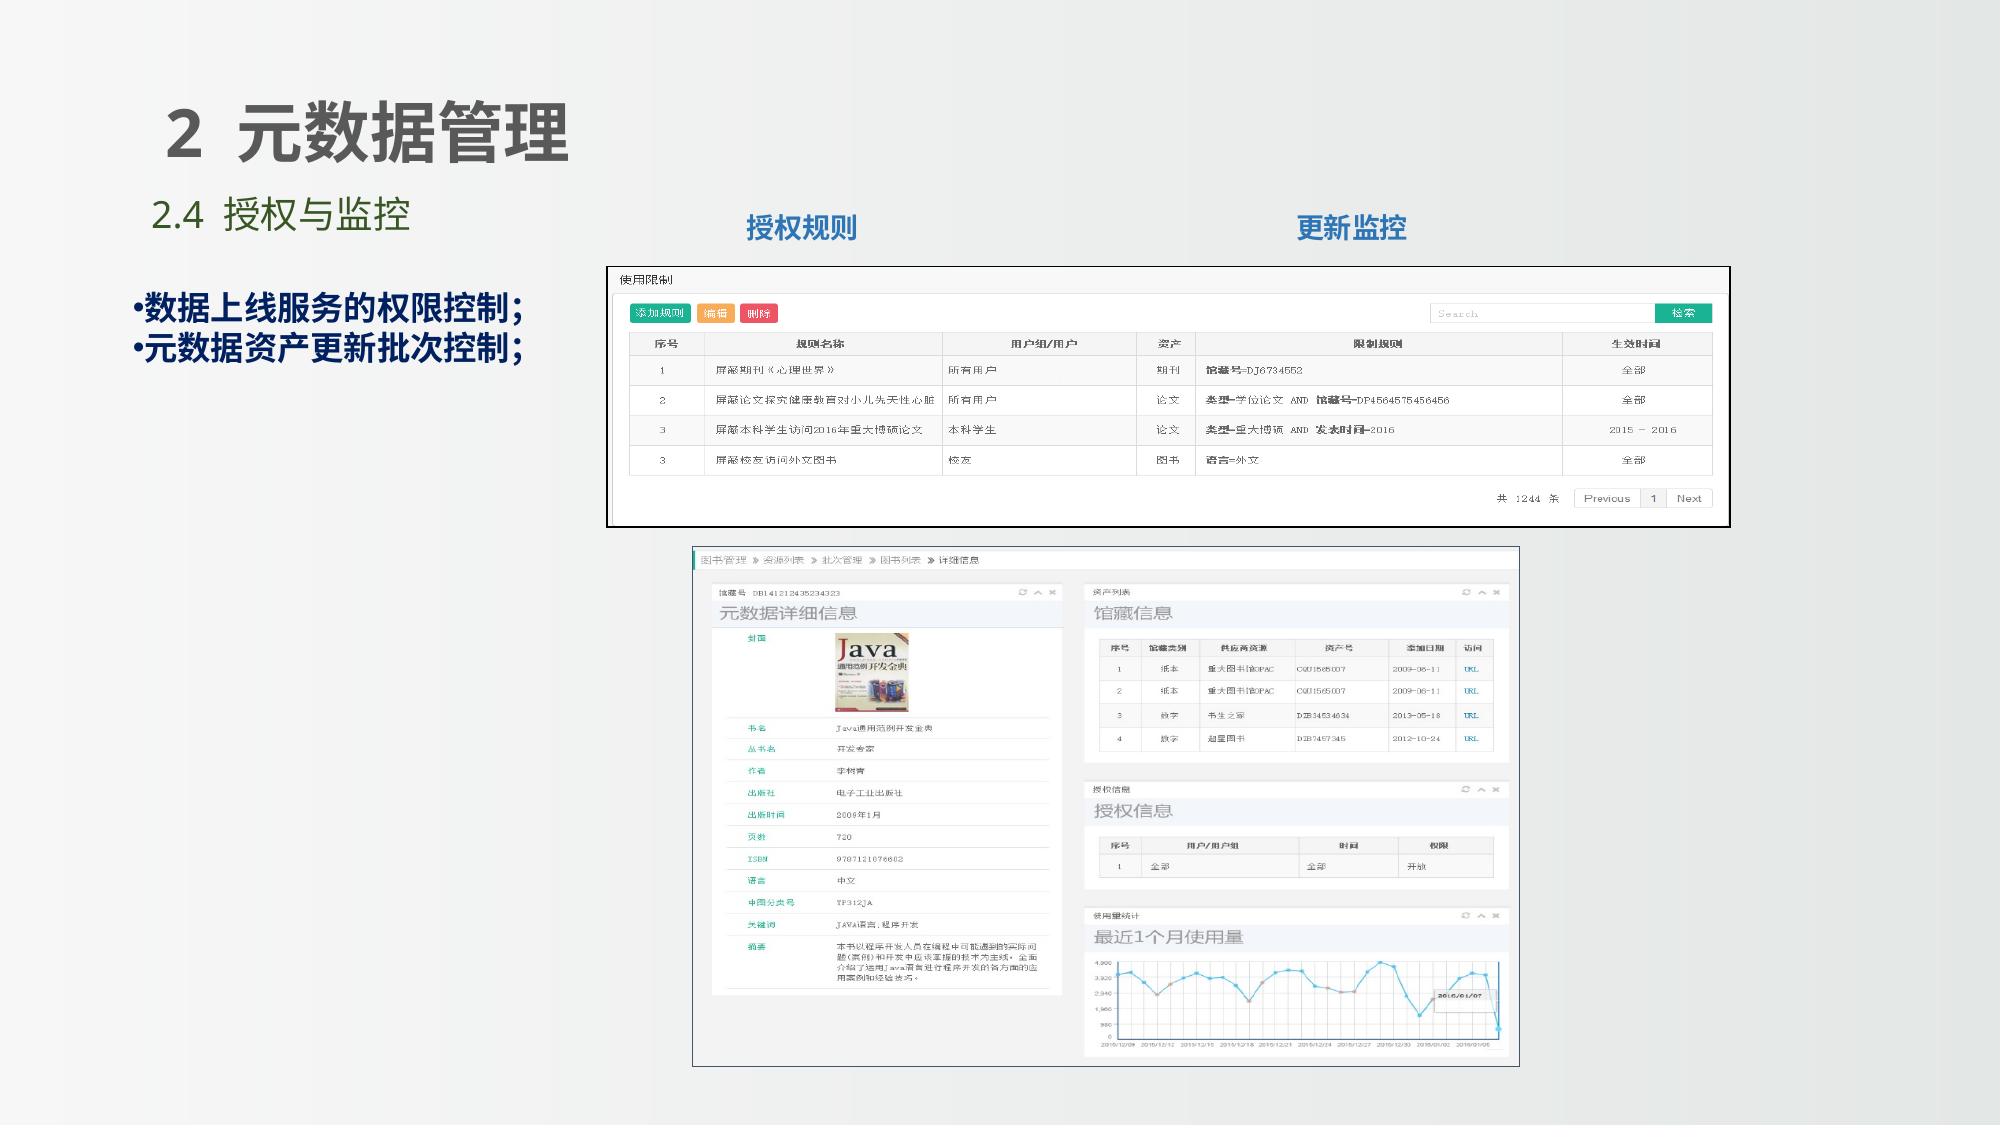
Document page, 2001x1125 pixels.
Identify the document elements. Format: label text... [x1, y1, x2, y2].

text_box 授权规则 更新监控 [731, 192, 1579, 252]
picture [692, 546, 1520, 1067]
text_box [275, 122, 326, 161]
text_box 2 元数据管理 [150, 83, 694, 163]
picture [607, 267, 1730, 527]
text_box 数据上线服务的权限控制； 元数据资产更新批次控制； [118, 279, 580, 375]
text_box 2.4 授权与监控 [132, 181, 430, 246]
